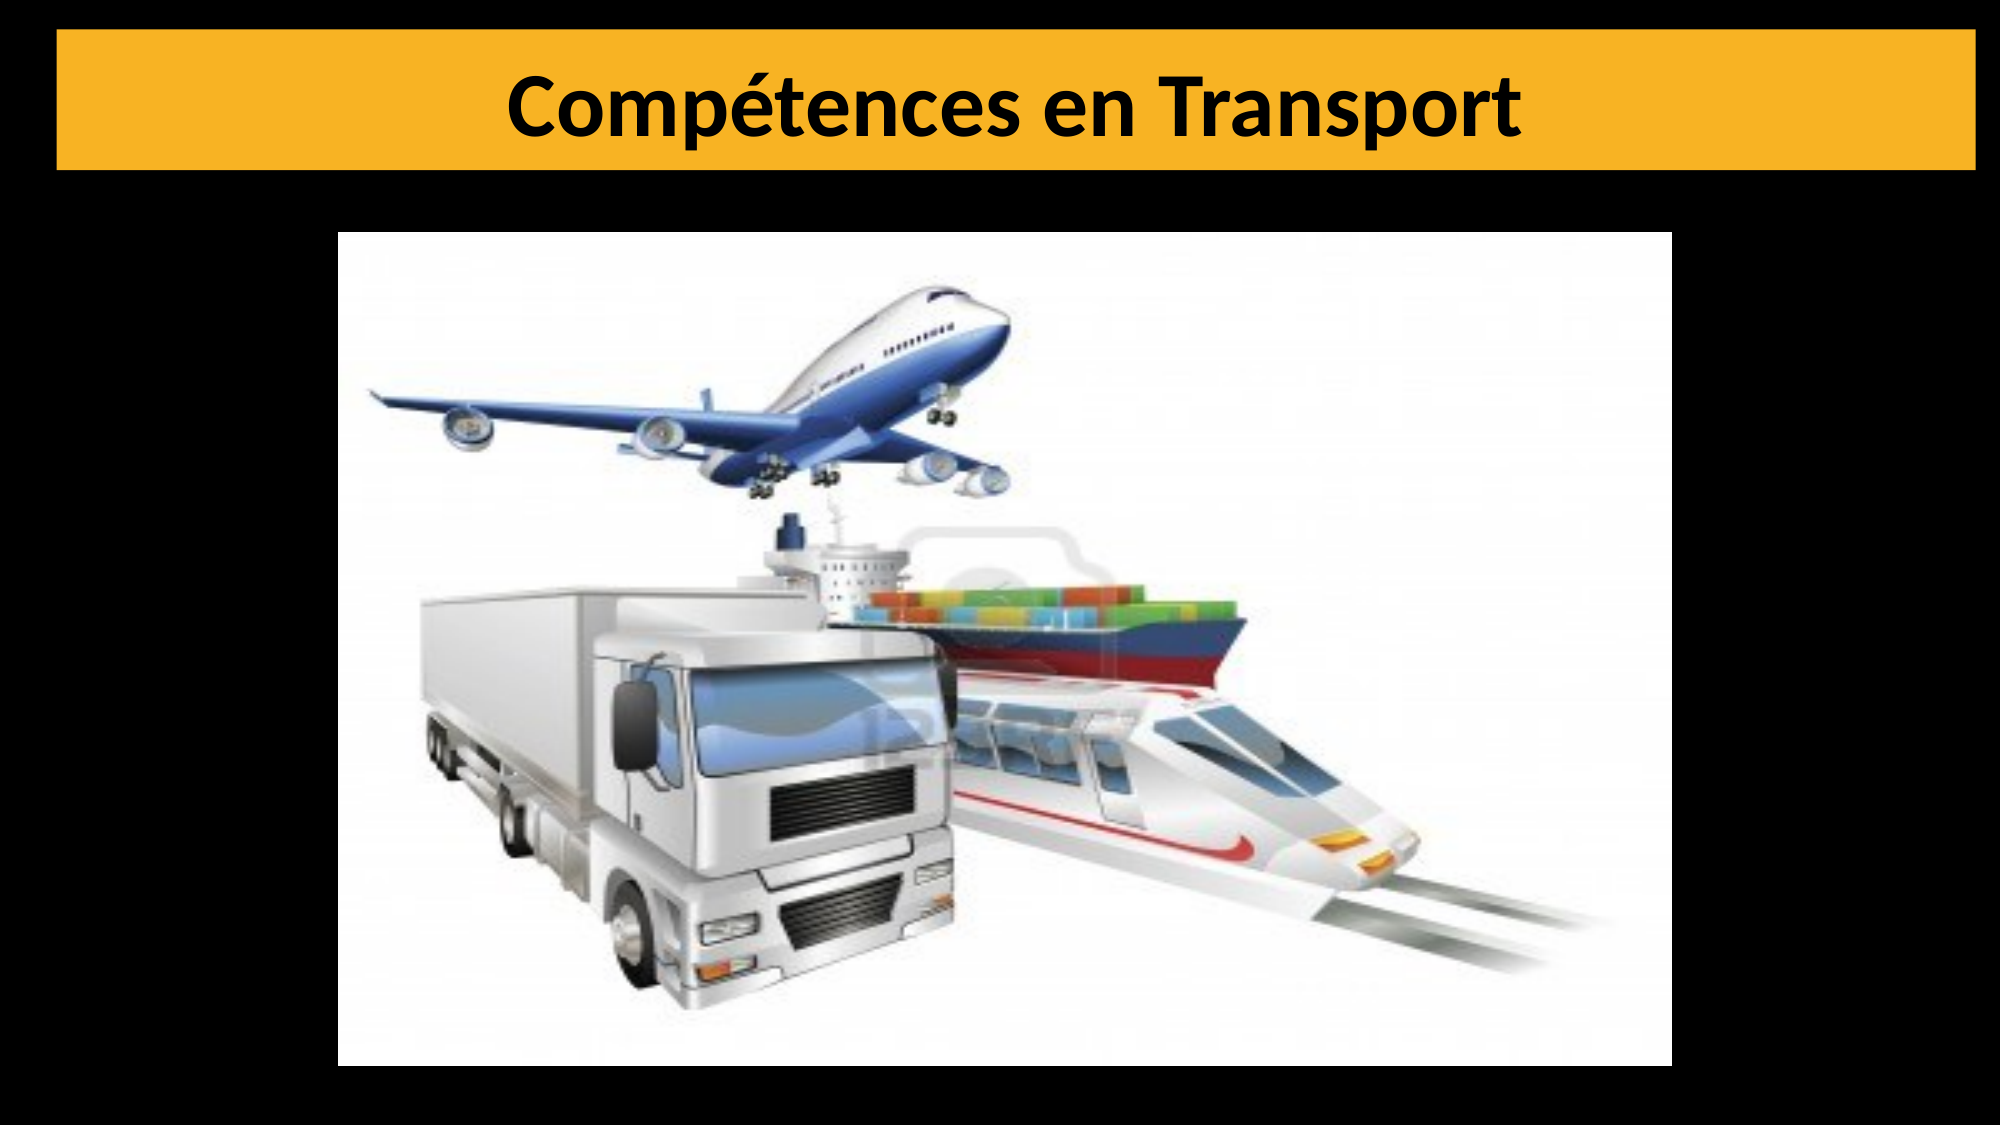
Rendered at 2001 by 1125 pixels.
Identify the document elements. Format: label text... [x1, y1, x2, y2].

picture [338, 232, 1672, 1066]
text_box Compétences en Transport [56, 29, 1976, 171]
